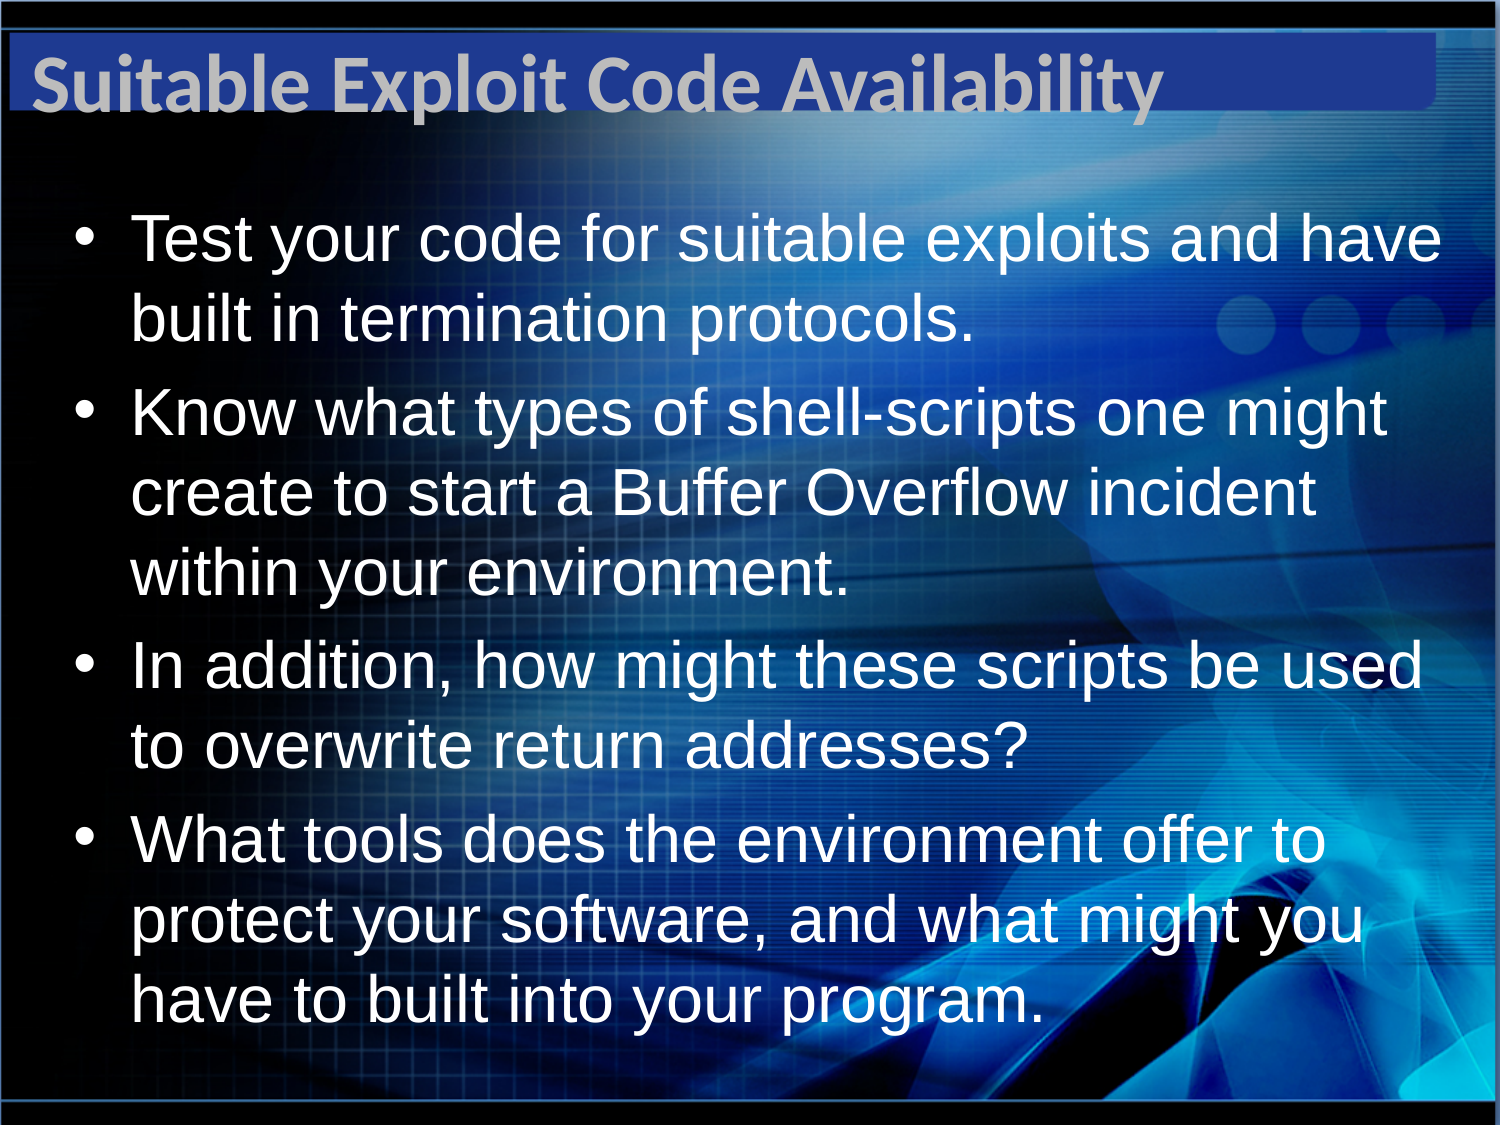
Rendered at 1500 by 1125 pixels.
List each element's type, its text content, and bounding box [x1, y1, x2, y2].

text_box Suitable Exploit Code Availability [16, 21, 1181, 137]
picture [0, 0, 1500, 1125]
text_box Test your code for suitable exploits and have built in termination protocols. Know what types of shell-scripts one might create to start a Buffer Overflow incident within your environment. In addition, how might these scripts be used to overwrite return addresses? What tools does the environment offer to protect your software, and what might you have to built into your program. [58, 187, 1500, 1074]
